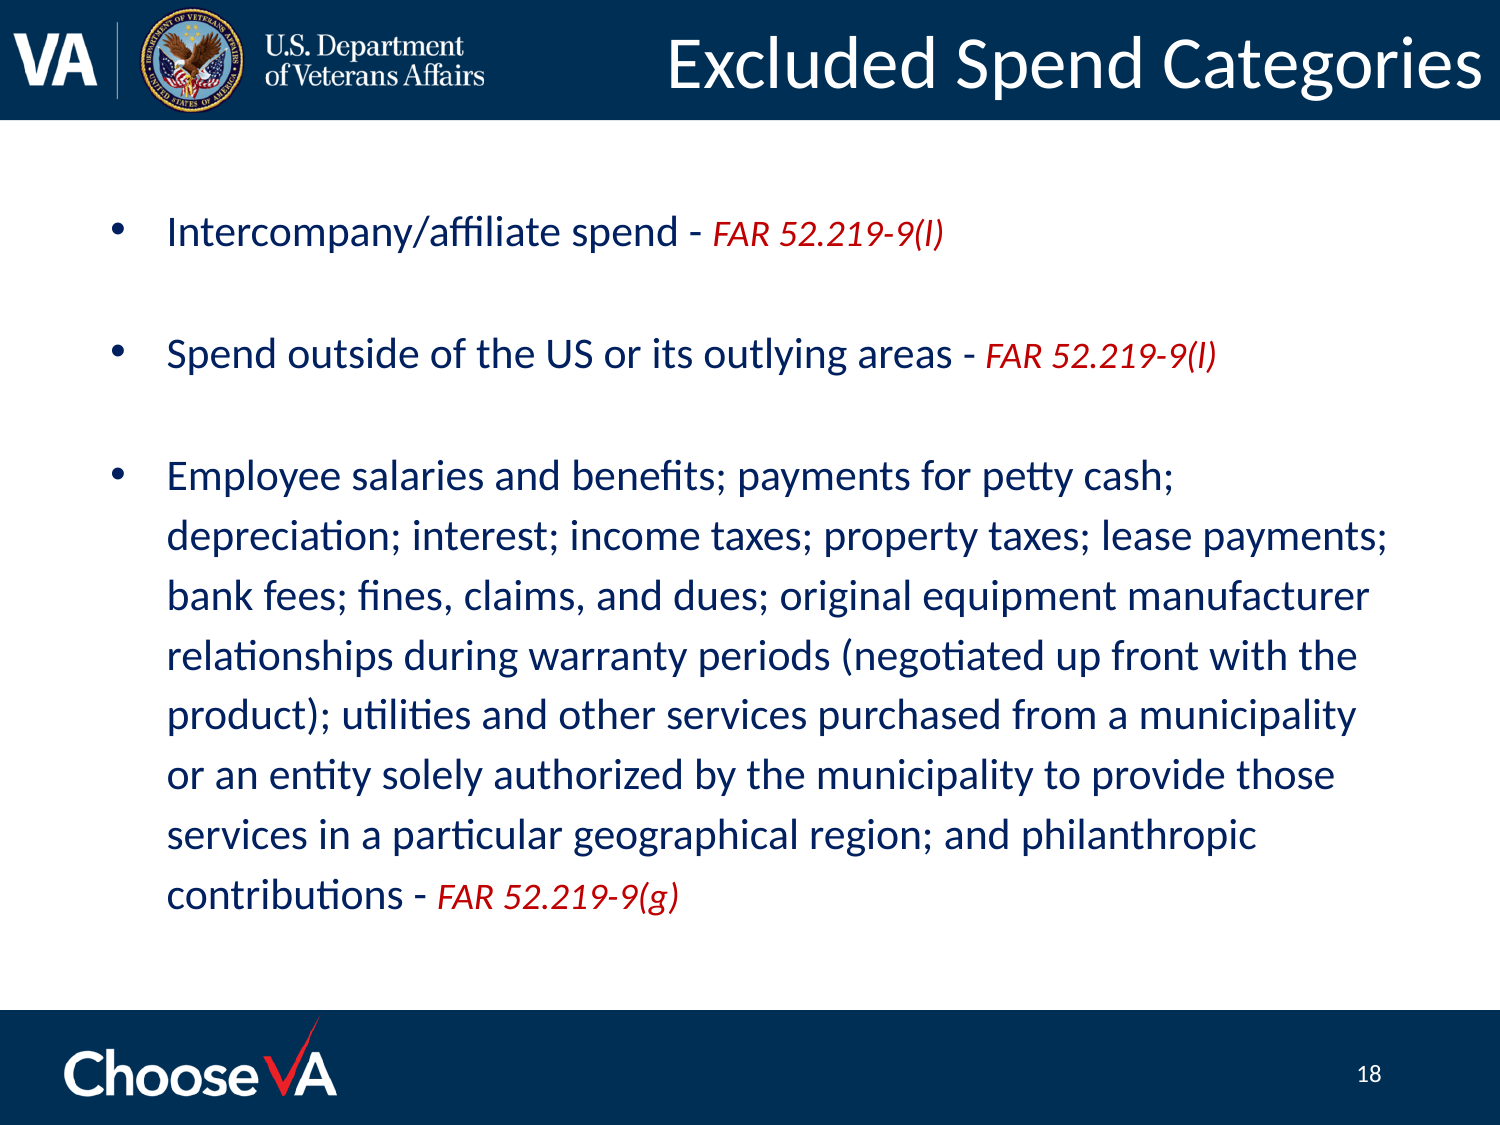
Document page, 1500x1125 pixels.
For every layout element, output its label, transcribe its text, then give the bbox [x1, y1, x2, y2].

list Intercompany/affiliate spend - FAR 52.219-9(l) Spend outside of the US or its outlying areas - FAR 52.219-9(l) Employee salaries and benefits; payments for petty cash; depreciation; interest; income taxes; property taxes; lease payments; bank fees; fines, claims, and dues; original equipment manufacturer relationships during warranty periods (negotiated up front with the product); utilities and other services purchased from a municipality or an entity solely authorized by the municipality to provide those services in a particular geographical region; and philanthropic contributions - FAR 52.219-9(g) [95, 187, 1405, 950]
slide_number 18 [1059, 1042, 1397, 1103]
title Excluded Spend Categories [362, 6, 1500, 122]
picture [13, 7, 362, 113]
picture [62, 1014, 337, 1111]
